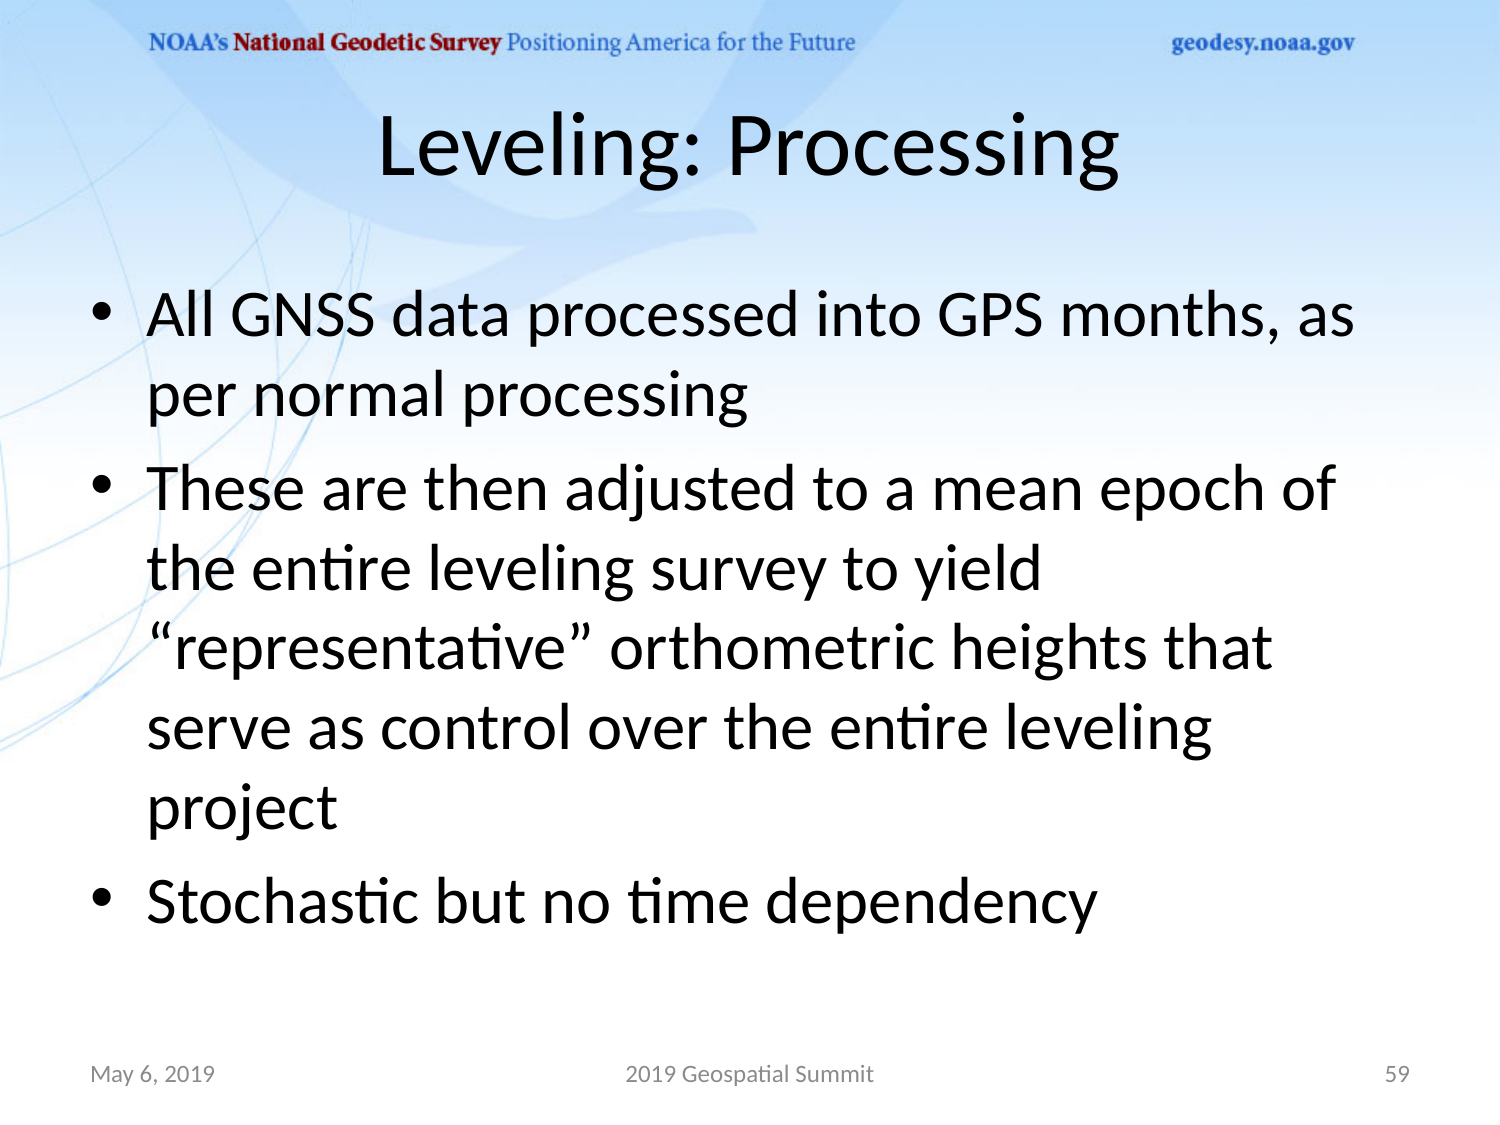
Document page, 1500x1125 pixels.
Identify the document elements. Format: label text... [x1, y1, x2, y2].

title Leveling: Processing [75, 45, 1425, 233]
footer 2019 Geospatial Summit [512, 1042, 988, 1103]
list All GNSS data processed into GPS months, as per normal processing These are then adjusted to a mean epoch of the entire leveling survey to yield “representative” orthometric heights that serve as control over the entire leveling project Stochastic but no time dependency [75, 262, 1425, 1005]
picture [0, 0, 1500, 1125]
slide_number 59 [1074, 1042, 1425, 1103]
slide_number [75, 1042, 425, 1103]
